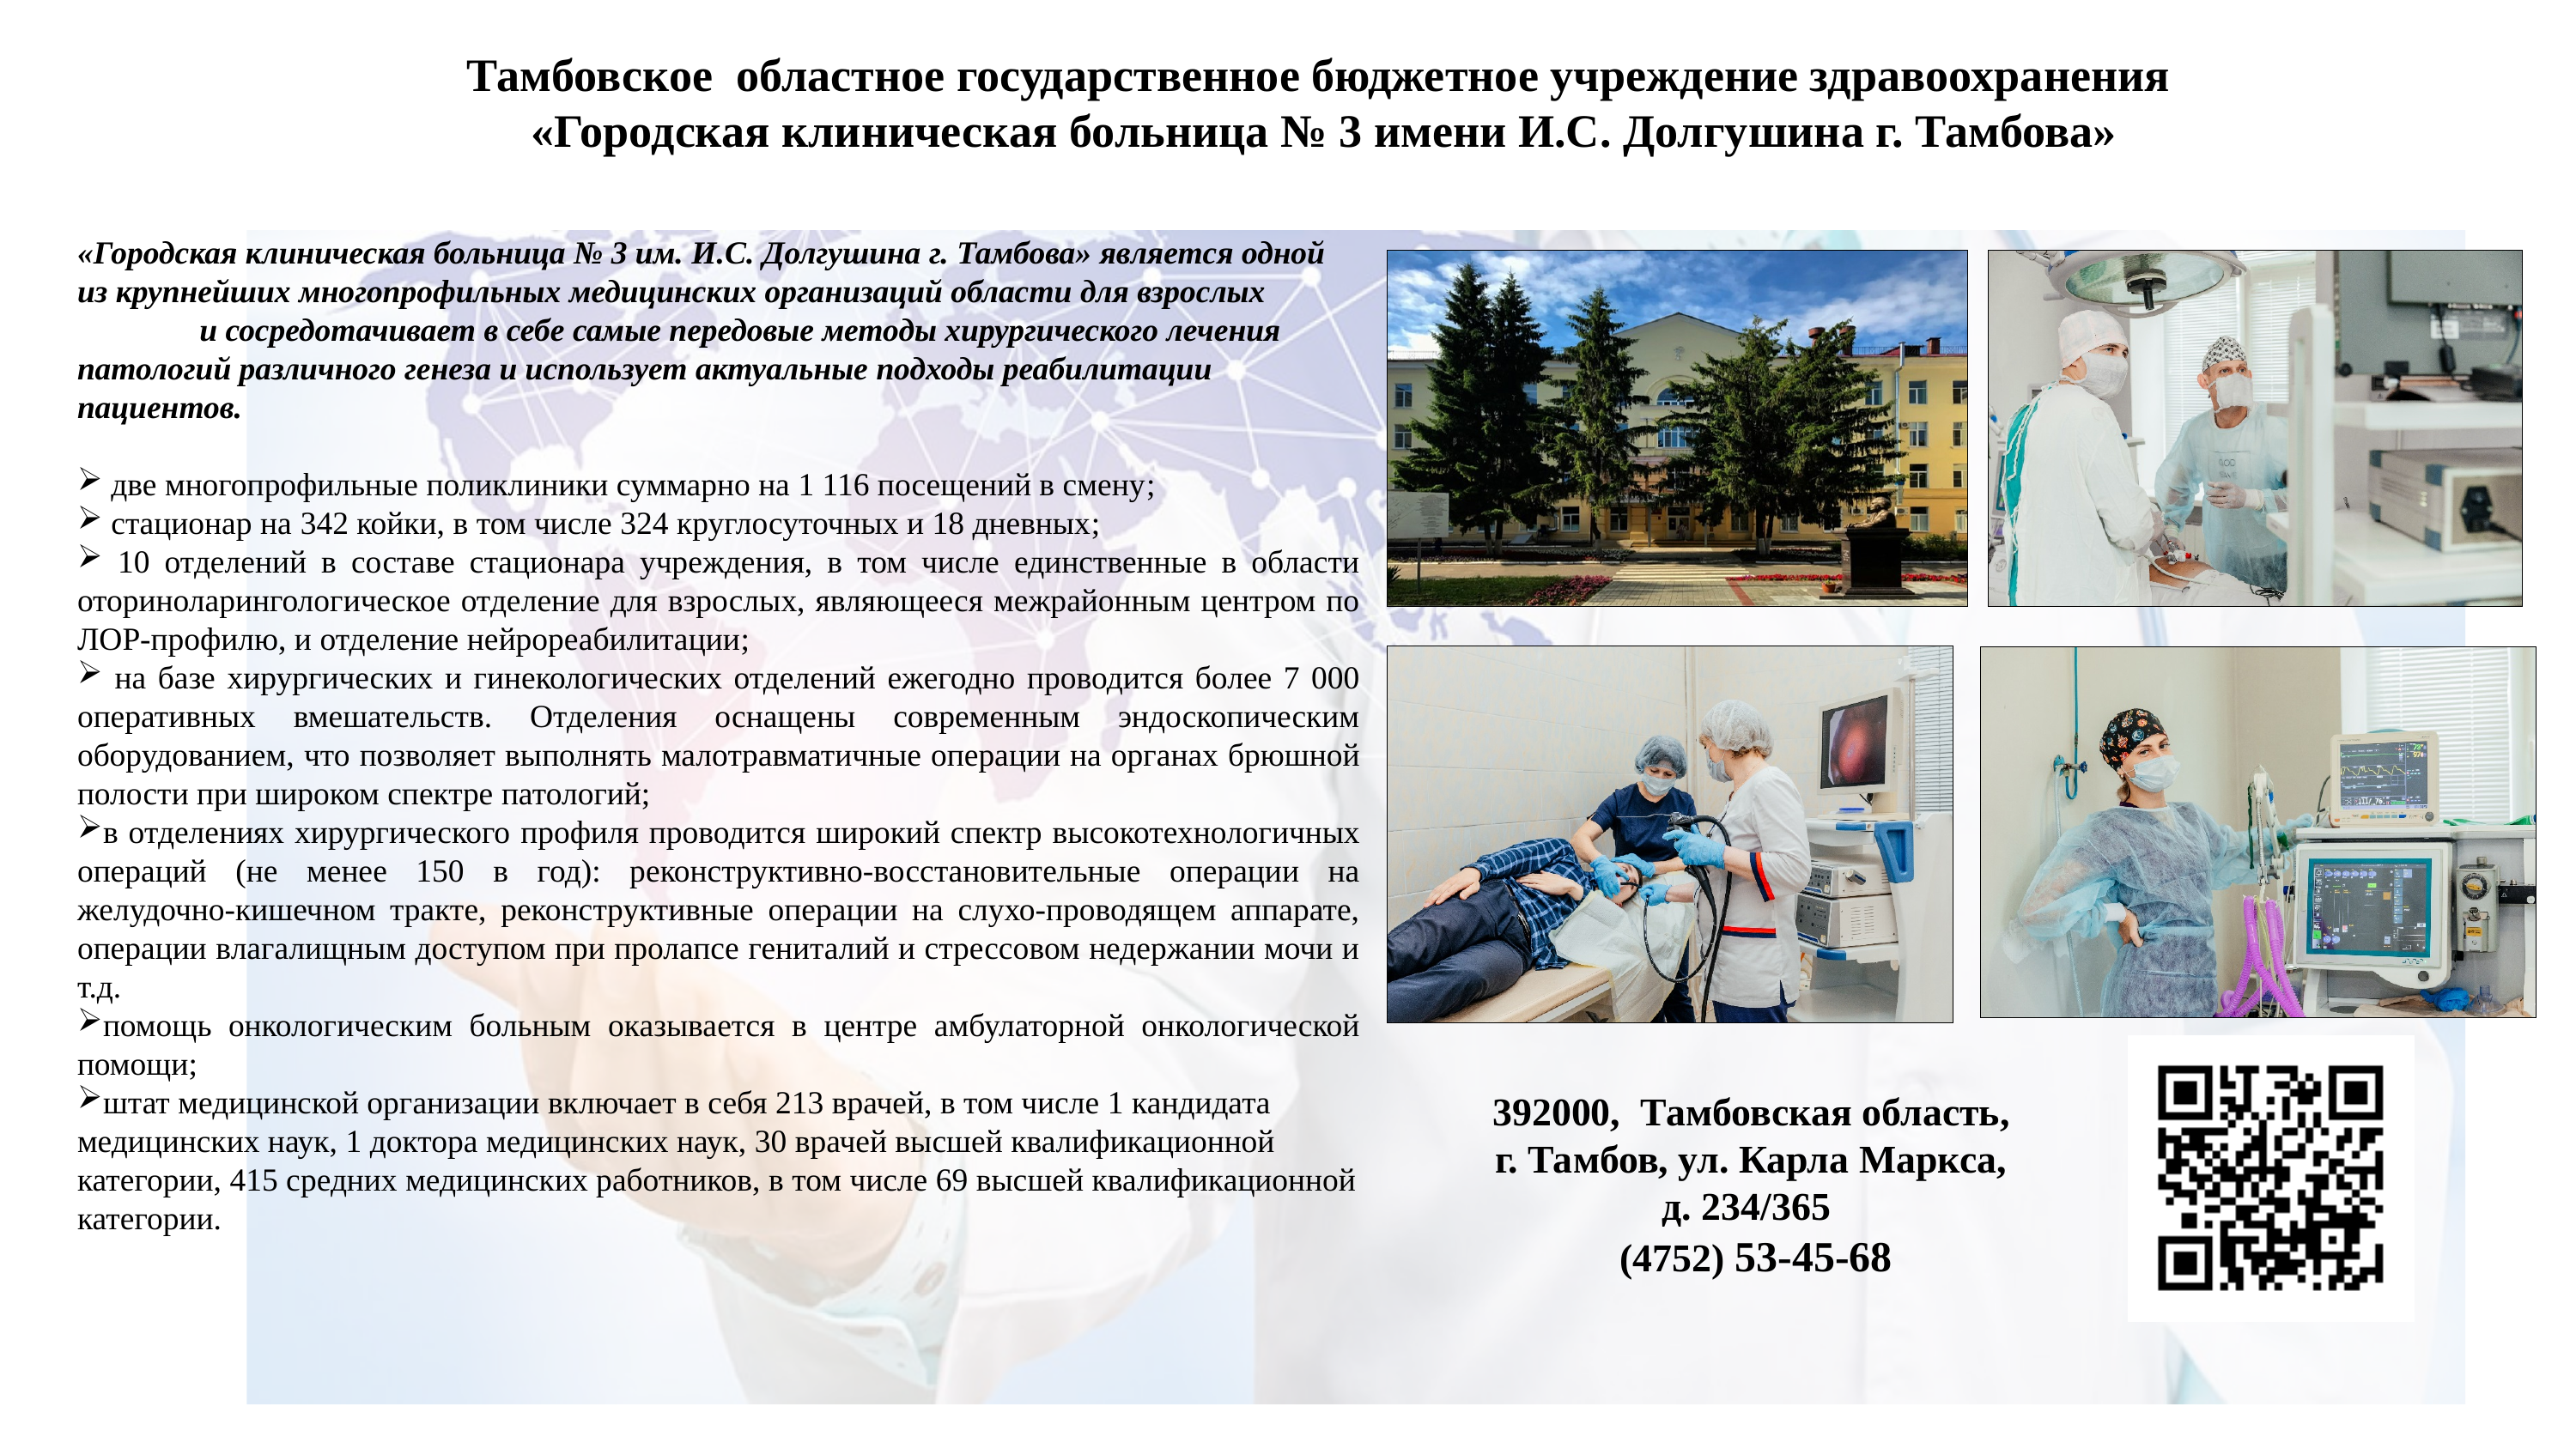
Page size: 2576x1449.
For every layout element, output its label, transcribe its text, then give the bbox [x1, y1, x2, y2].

text_box [1374, 229, 2467, 1406]
picture [1988, 250, 2523, 607]
picture [2128, 1035, 2415, 1322]
text_box Тамбовское областное государственное бюджетное учреждение здравоохранения «Городская клиническая больница № 3 имени И.С. Долгушина г. Тамбова» [1374, 38, 2185, 202]
picture [1387, 646, 1954, 1024]
picture [1980, 646, 2537, 1018]
text_box 392000, Тамбовская область, г. Тамбов, ул. Карла Маркса, д. 234/365 (4752) 53-45-68 [1469, 1033, 2033, 1287]
picture [1387, 250, 1968, 607]
text_box «Городская клиническая больница № 3 им. И.С. Долгушина г. Тамбова» является одной из крупнейших многопрофильных медицинских организаций области для взрослых и сосредотачивает в себе самые передовые методы хирургического лечения патологий различного генеза и использует актуальные подходы реабилитации пациентов. две многопрофильные поликлиники суммарно на 1 116 посещений в смену; стационар на 342 койки, в том числе 324 круглосуточных и 18 дневных; 10 отделений в составе стационара учреждения, в том числе единственные в области оториноларингологическое отделение для взрослых, являющееся межрайонным центром по ЛОР-профилю, и отделение нейрореабилитации; на базе хирургических и гинекологических отделений ежегодно проводится более 7 000 оперативных вмешательств. Отделения оснащены современным эндоскопическим оборудованием, что позволяет выполнять малотравматичные операции на органах брюшной полости при широком спектре патологий; в отделениях хирургического профиля проводится широкий спектр высокотехнологичных операций (не менее 150 в год): реконструктивно-восстановительные операции на желудочно-кишечном тракте, реконструктивные операции на слухо-проводящем аппарате, операции влагалищным доступом при пролапсе гениталий и стрессовом недержании мочи и т.д. помощь онкологическим больным оказывается в центре амбулаторной онкологической помощи; штат медицинской организации включает в себя 213 врачей, в том числе 1 кандидата медицинских наук, 1 доктора медицинских наук, 30 врачей высшей квалификационной категории, 415 средних медицинских работников, в том числе 69 высшей квалификационной категории. [64, 0, 1374, 1449]
